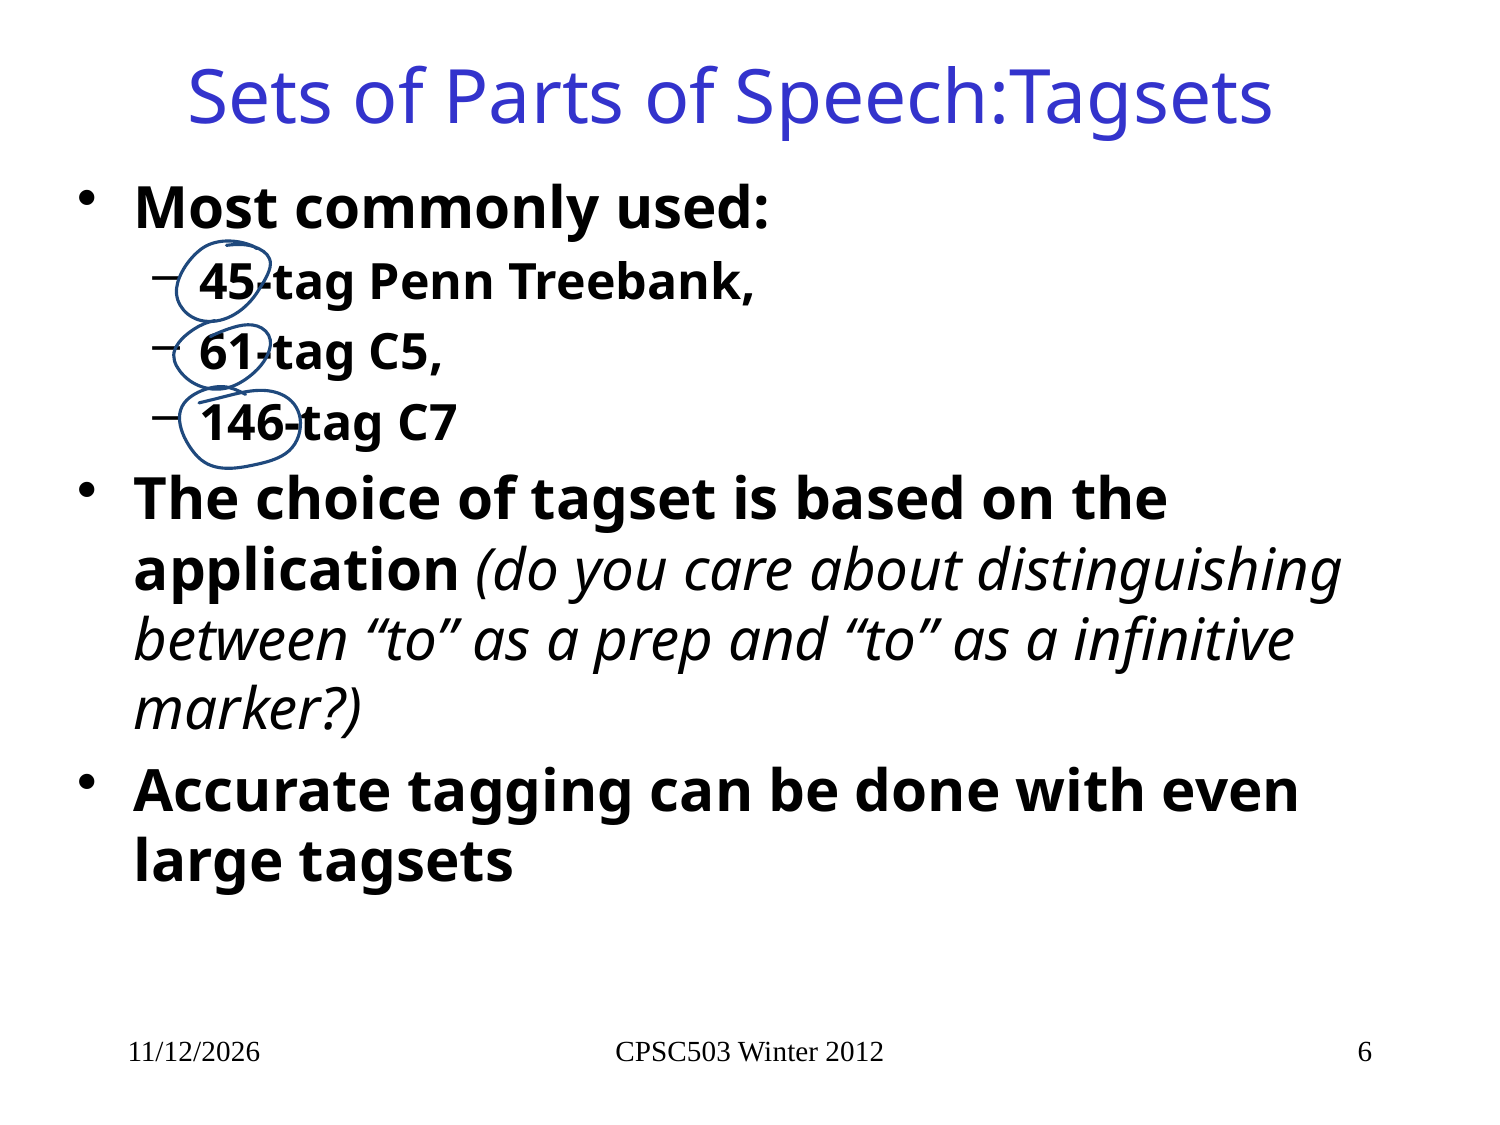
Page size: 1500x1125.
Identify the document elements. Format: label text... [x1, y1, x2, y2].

footer CPSC503 Winter 2012 [512, 1024, 988, 1101]
slide_number 6 [1074, 1024, 1388, 1101]
list Most commonly used: 45-tag Penn Treebank, 61-tag C5, 146-tag C7 The choice of tagset is based on the application (do you care about distinguishing between “to” as a prep and “to” as a infinitive marker?) Accurate tagging can be done with even large tagsets [62, 162, 1438, 976]
title Sets of Parts of Speech:Tagsets [0, 0, 1463, 188]
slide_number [112, 1024, 426, 1101]
